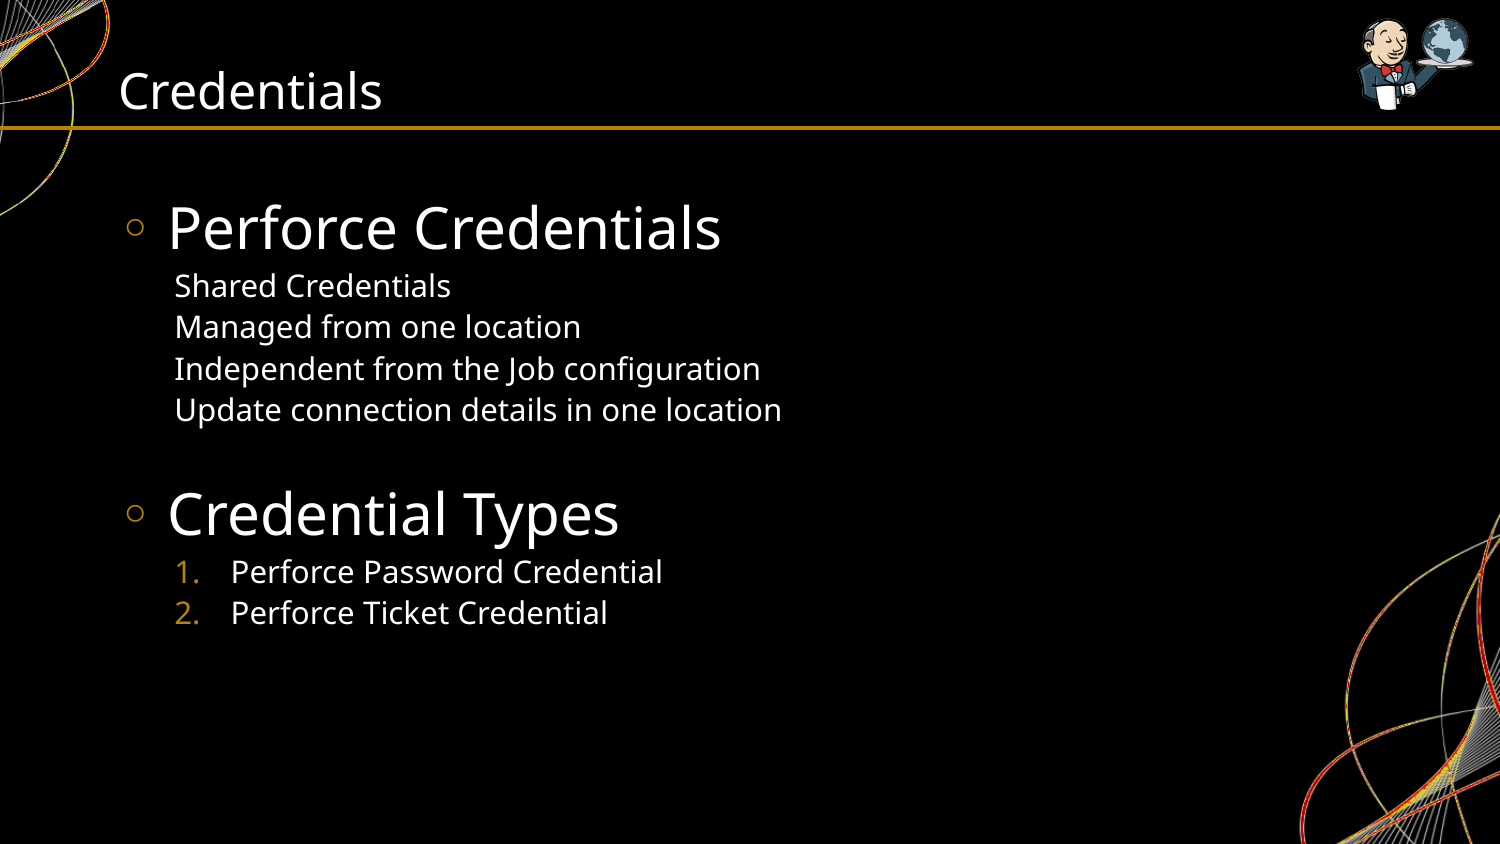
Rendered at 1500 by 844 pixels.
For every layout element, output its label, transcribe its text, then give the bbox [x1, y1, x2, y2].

list Perforce Credentials Shared Credentials Managed from one location Independent from the Job configuration Update connection details in one location Credential Types Perforce Password Credential Perforce Ticket Credential [103, 192, 1397, 759]
title Credentials [103, 0, 1397, 128]
